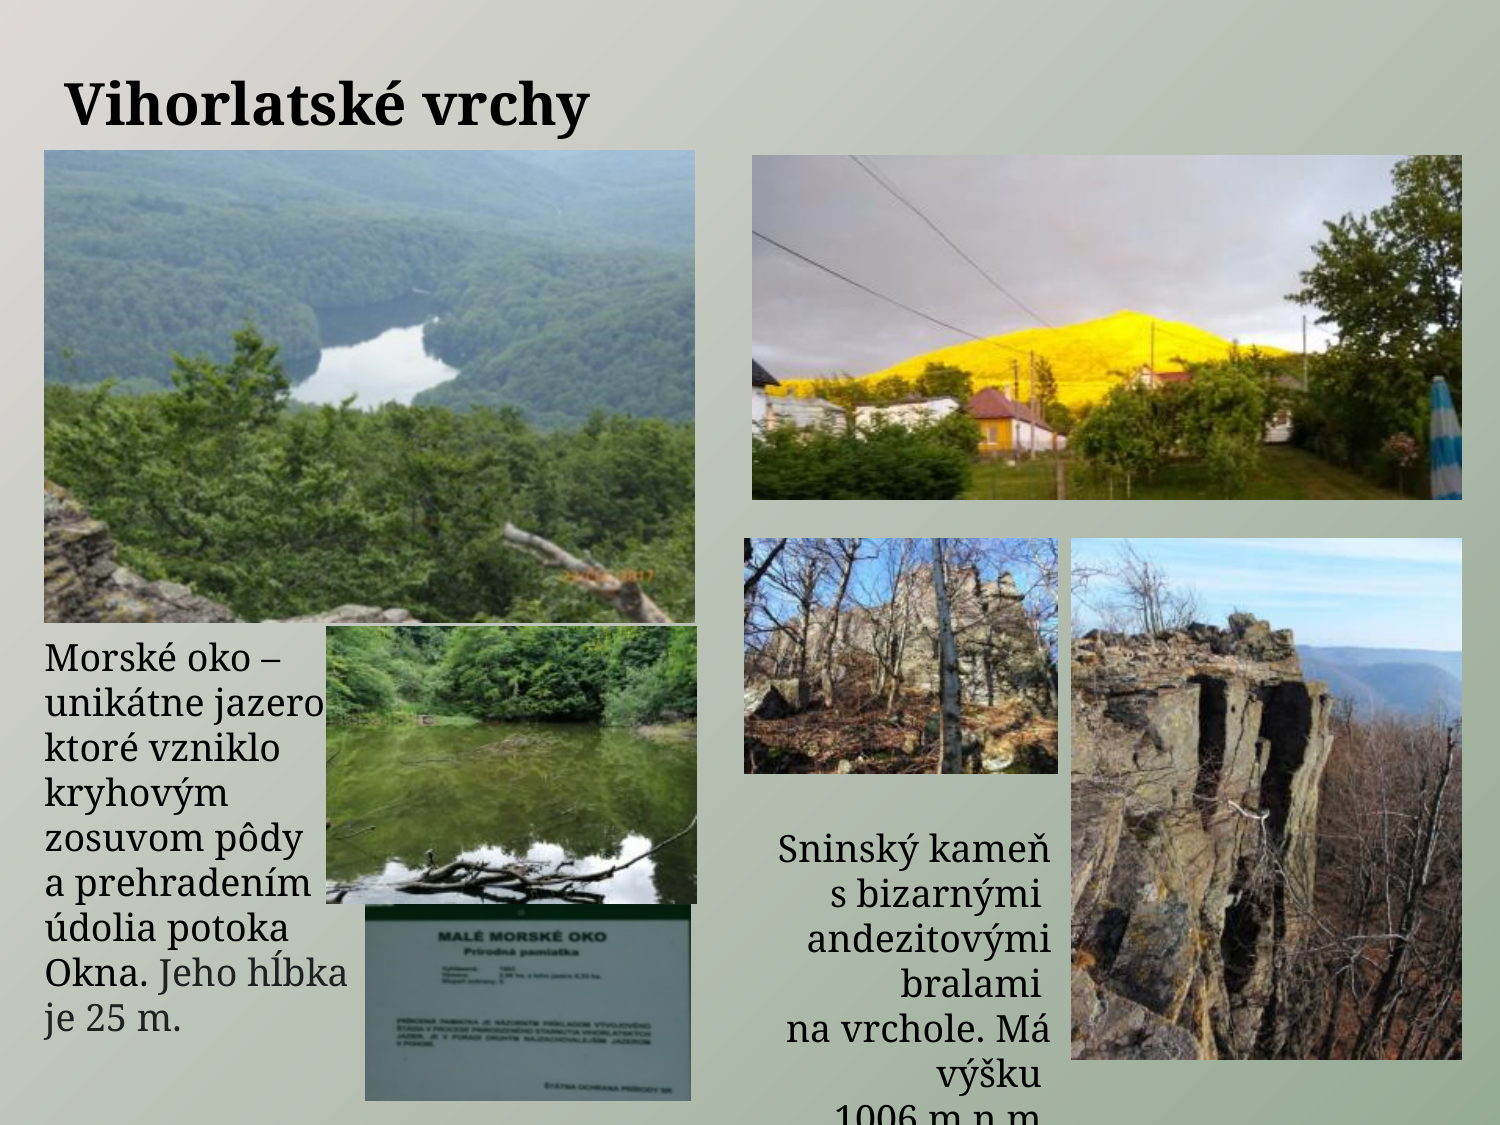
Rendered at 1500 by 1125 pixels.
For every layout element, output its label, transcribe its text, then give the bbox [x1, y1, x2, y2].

picture [743, 538, 1058, 775]
picture [326, 625, 697, 1101]
text_box Morské oko – unikátne jazero, ktoré vzniklo kryhovým zosuvom pôdy a prehradením údolia potoka Okna. Jeho hĺbka je 25 m. [29, 626, 359, 1047]
text_box Vihorlatské vrchy [49, 59, 606, 145]
text_box Sninský kameň s bizarnými andezitovými bralami na vrchole. Má výšku 1006 m.n.m. [655, 817, 1067, 1125]
picture [1070, 538, 1462, 1060]
picture [752, 155, 1462, 500]
picture [43, 150, 695, 623]
